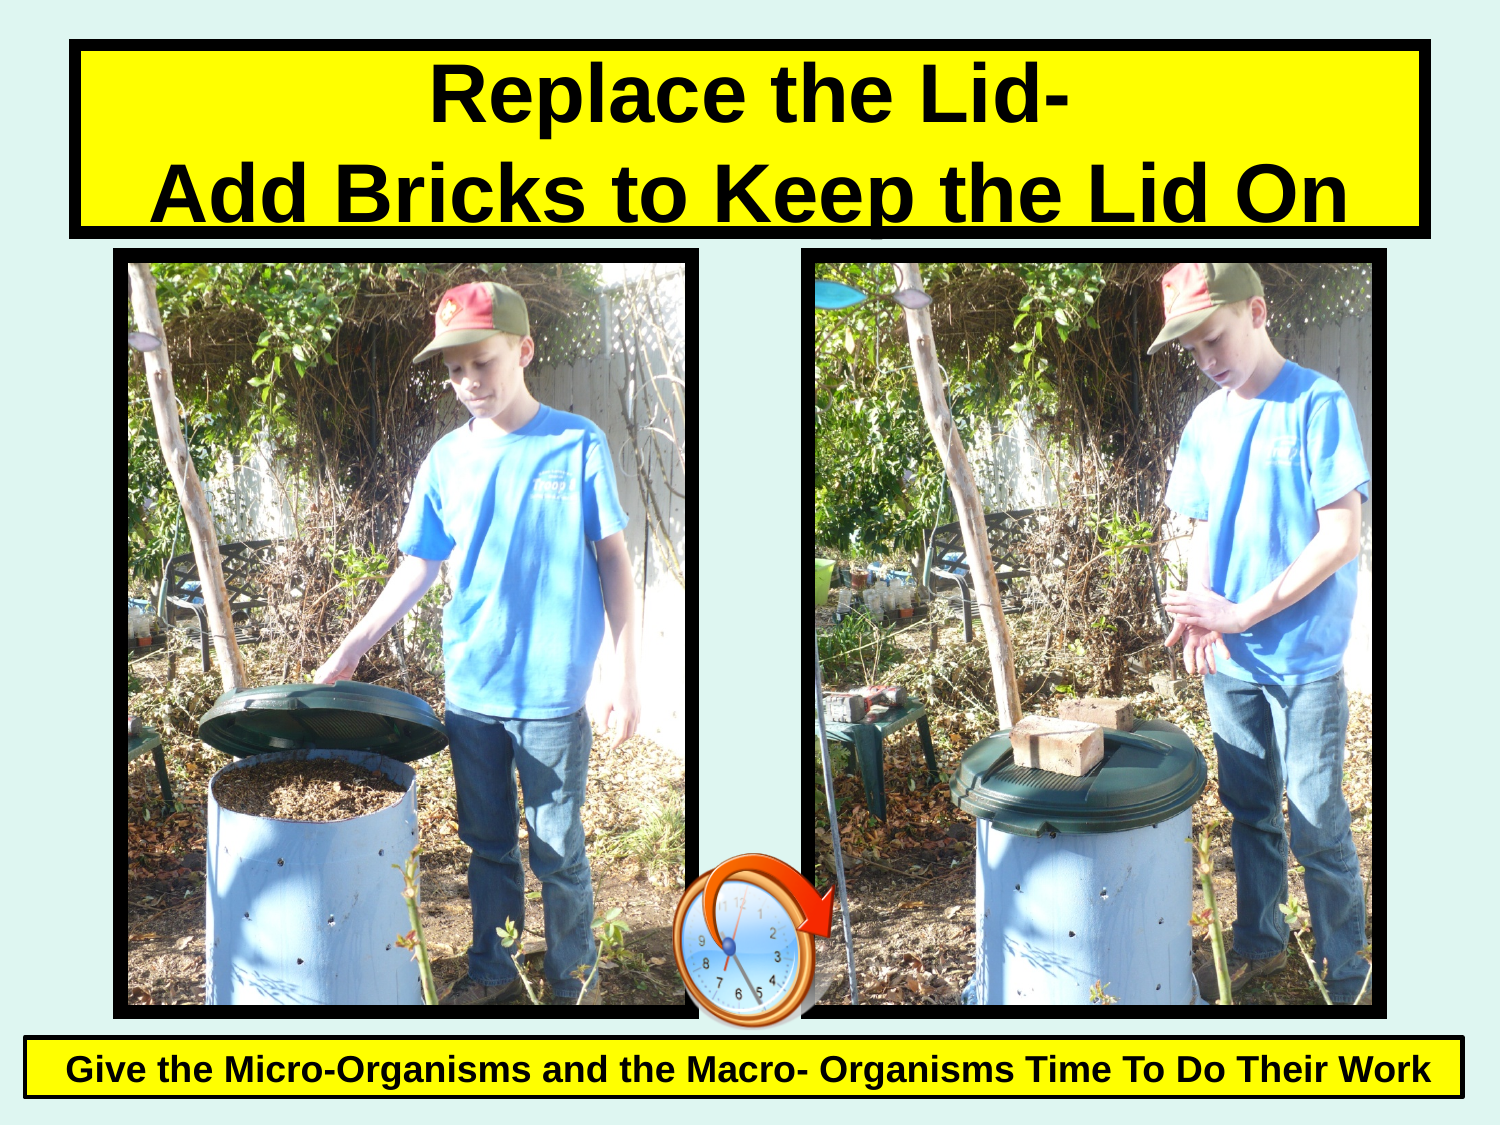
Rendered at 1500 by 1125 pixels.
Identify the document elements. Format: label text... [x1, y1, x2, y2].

picture [662, 849, 850, 1037]
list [815, 262, 1373, 1006]
title Replace the Lid- Add Bricks to Keep the Lid On [74, 44, 1426, 233]
text_box Give the Micro-Organisms and the Macro- Organisms Time To Do Their Work [24, 1037, 1463, 1098]
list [127, 262, 685, 1006]
